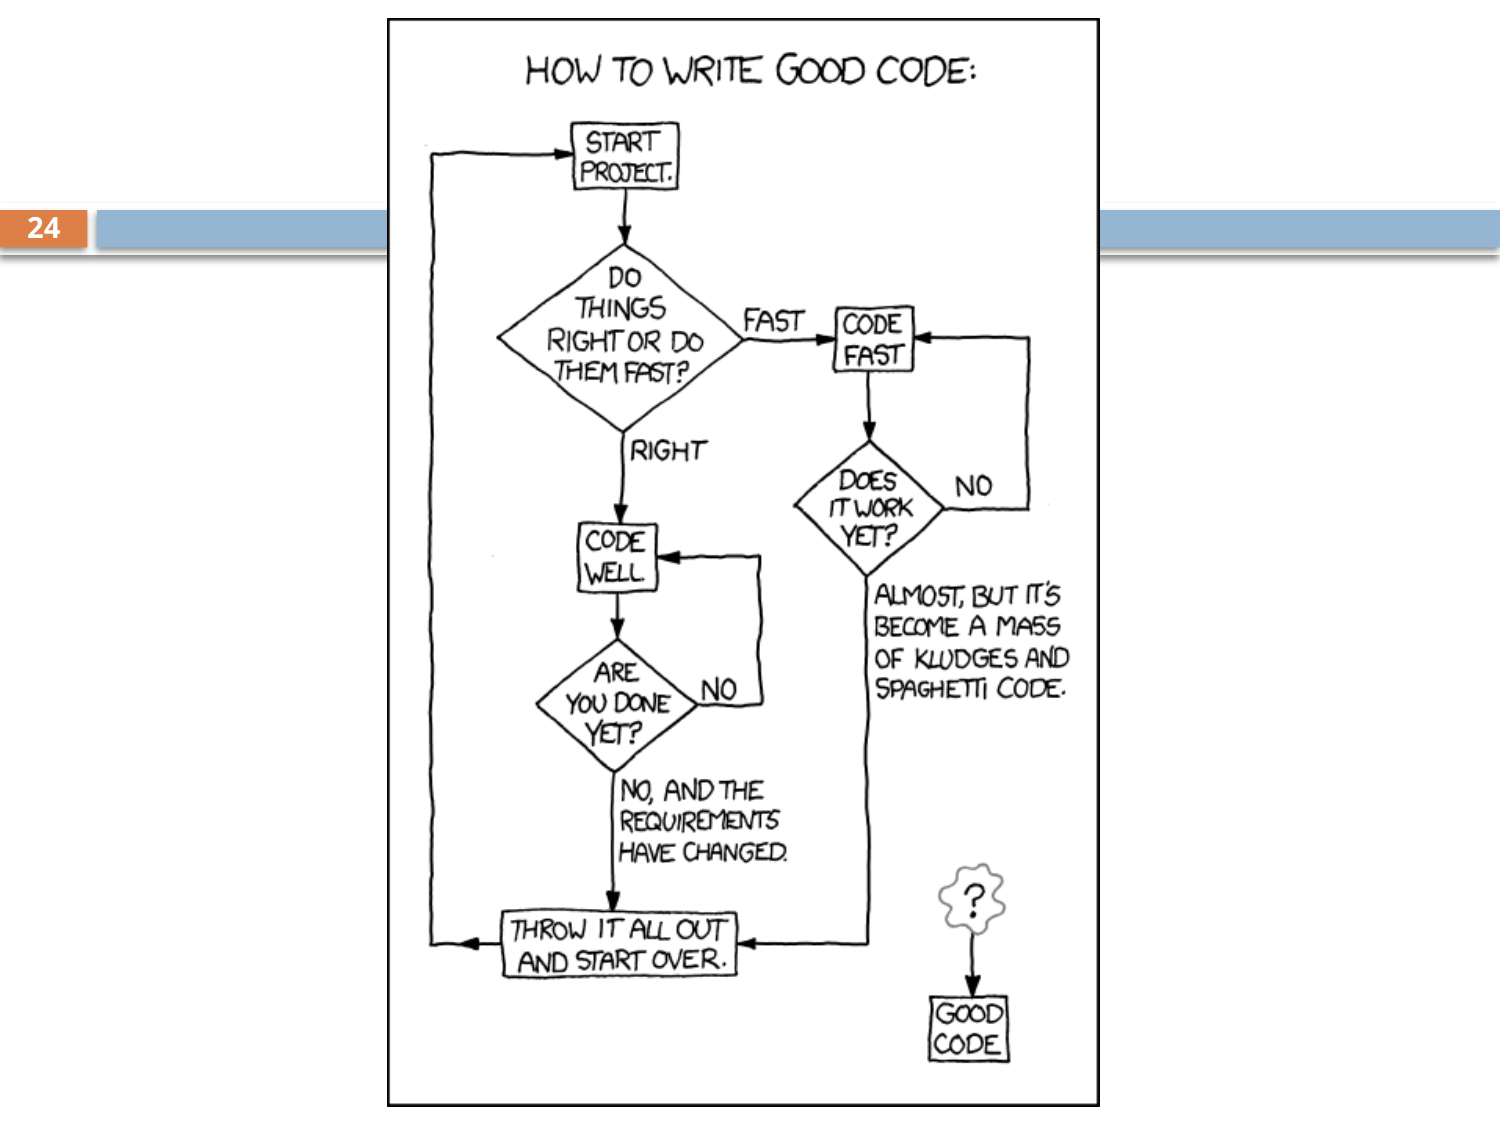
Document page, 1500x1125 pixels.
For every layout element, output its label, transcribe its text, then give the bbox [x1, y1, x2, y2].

slide_number 24 [0, 208, 88, 249]
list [387, 18, 1101, 1108]
